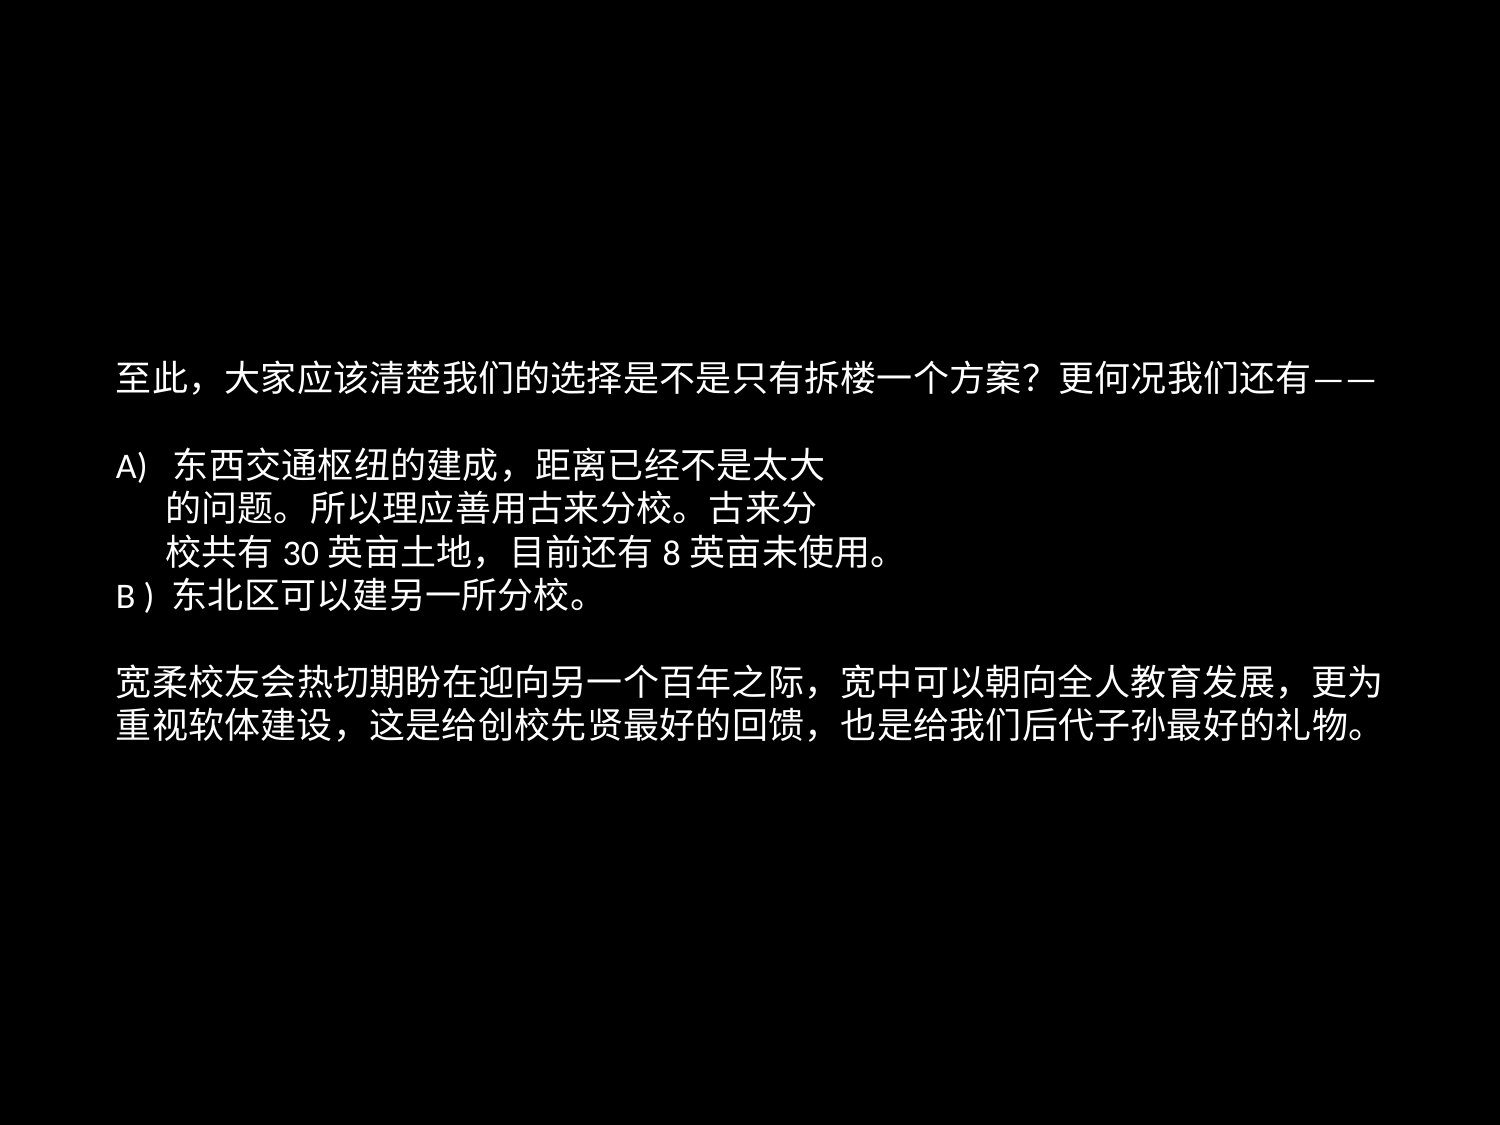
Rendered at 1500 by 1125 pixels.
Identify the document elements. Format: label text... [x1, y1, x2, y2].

title 至此，大家应该清楚我们的选择是不是只有拆楼一个方案？更何况我们还有—— A) 东西交通枢纽的建成，距离已经不是太大 的问题。所以理应善用古来分校。古来分 校共有30英亩土地，目前还有8英亩未使用。 B ) 东北区可以建另一所分校。 宽柔校友会热切期盼在迎向另一个百年之际，宽中可以朝向全人教育发展，更为重视软体建设，这是给创校先贤最好的回馈，也是给我们后代子孙最好的礼物。 [107, 248, 1422, 748]
